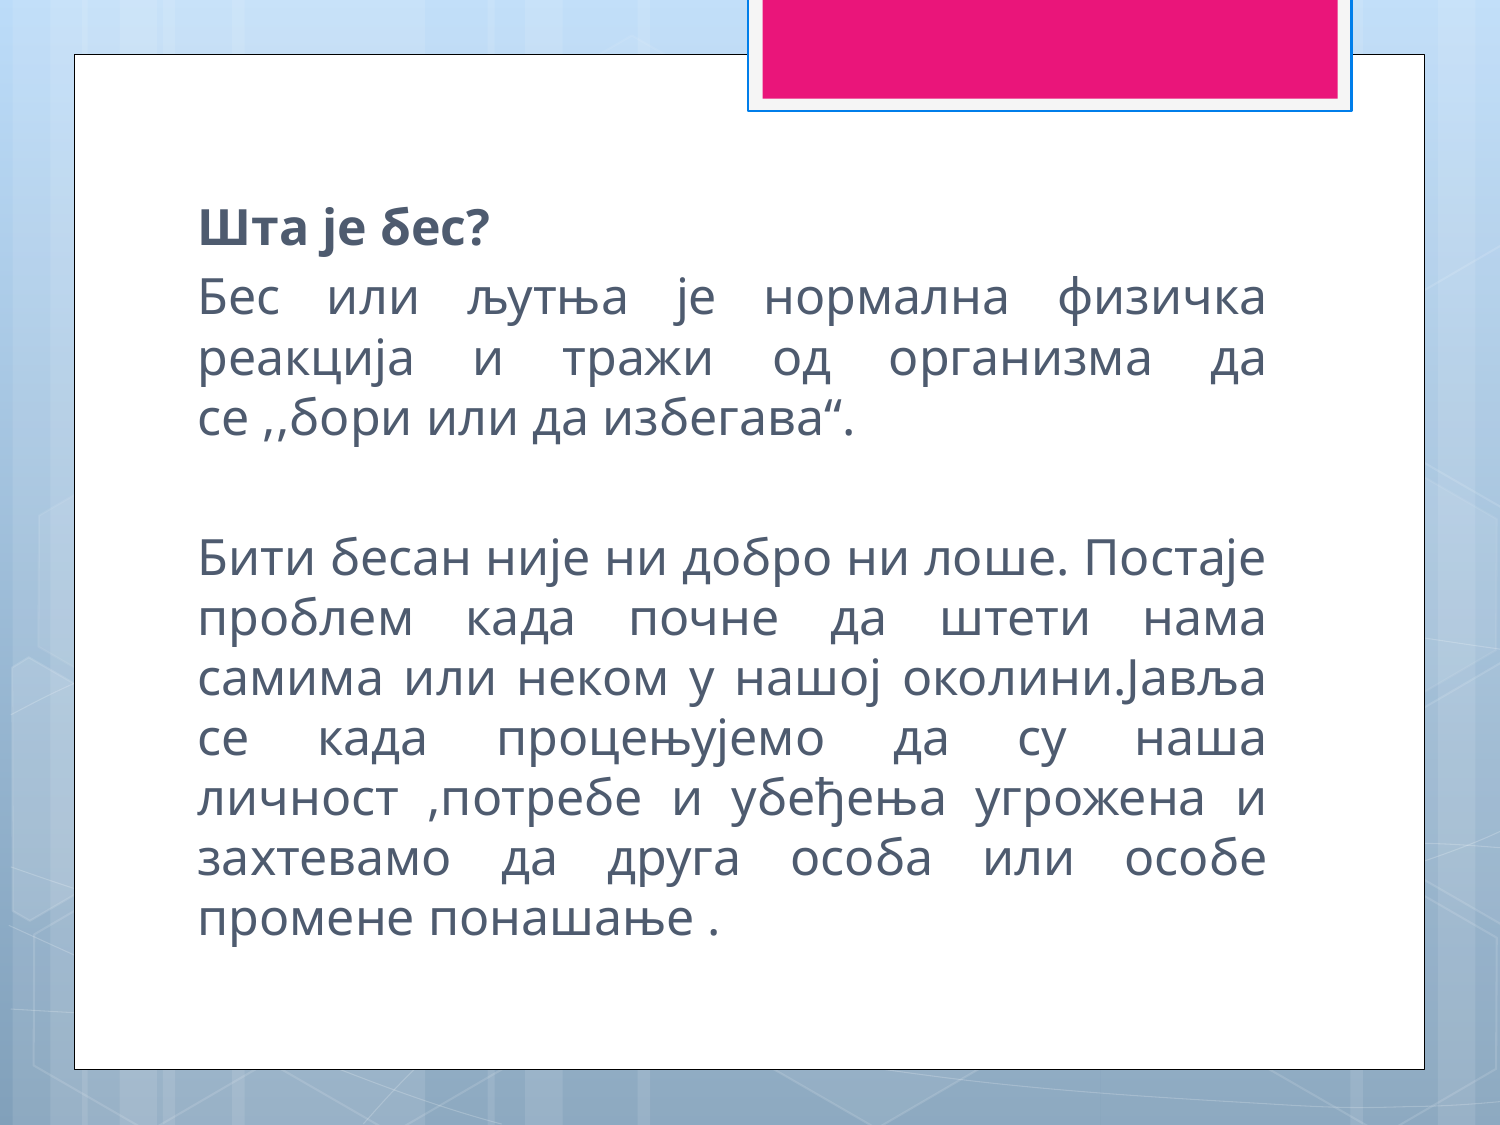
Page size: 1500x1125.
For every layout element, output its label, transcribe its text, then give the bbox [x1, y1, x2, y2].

list Шта је бес? Бес или љутња је нормална физичка реакција и тражи од организма да се ,,бори или да избегава“. Бити бесан није ни добро ни лоше. Постаје проблем када почне да штети нама самима или неком у нашој околини.Јавља се када процењујемо да су наша личност ,потребе и убеђења угрожена и захтевамо да друга особа или особе промене понашање . [171, 187, 1283, 957]
